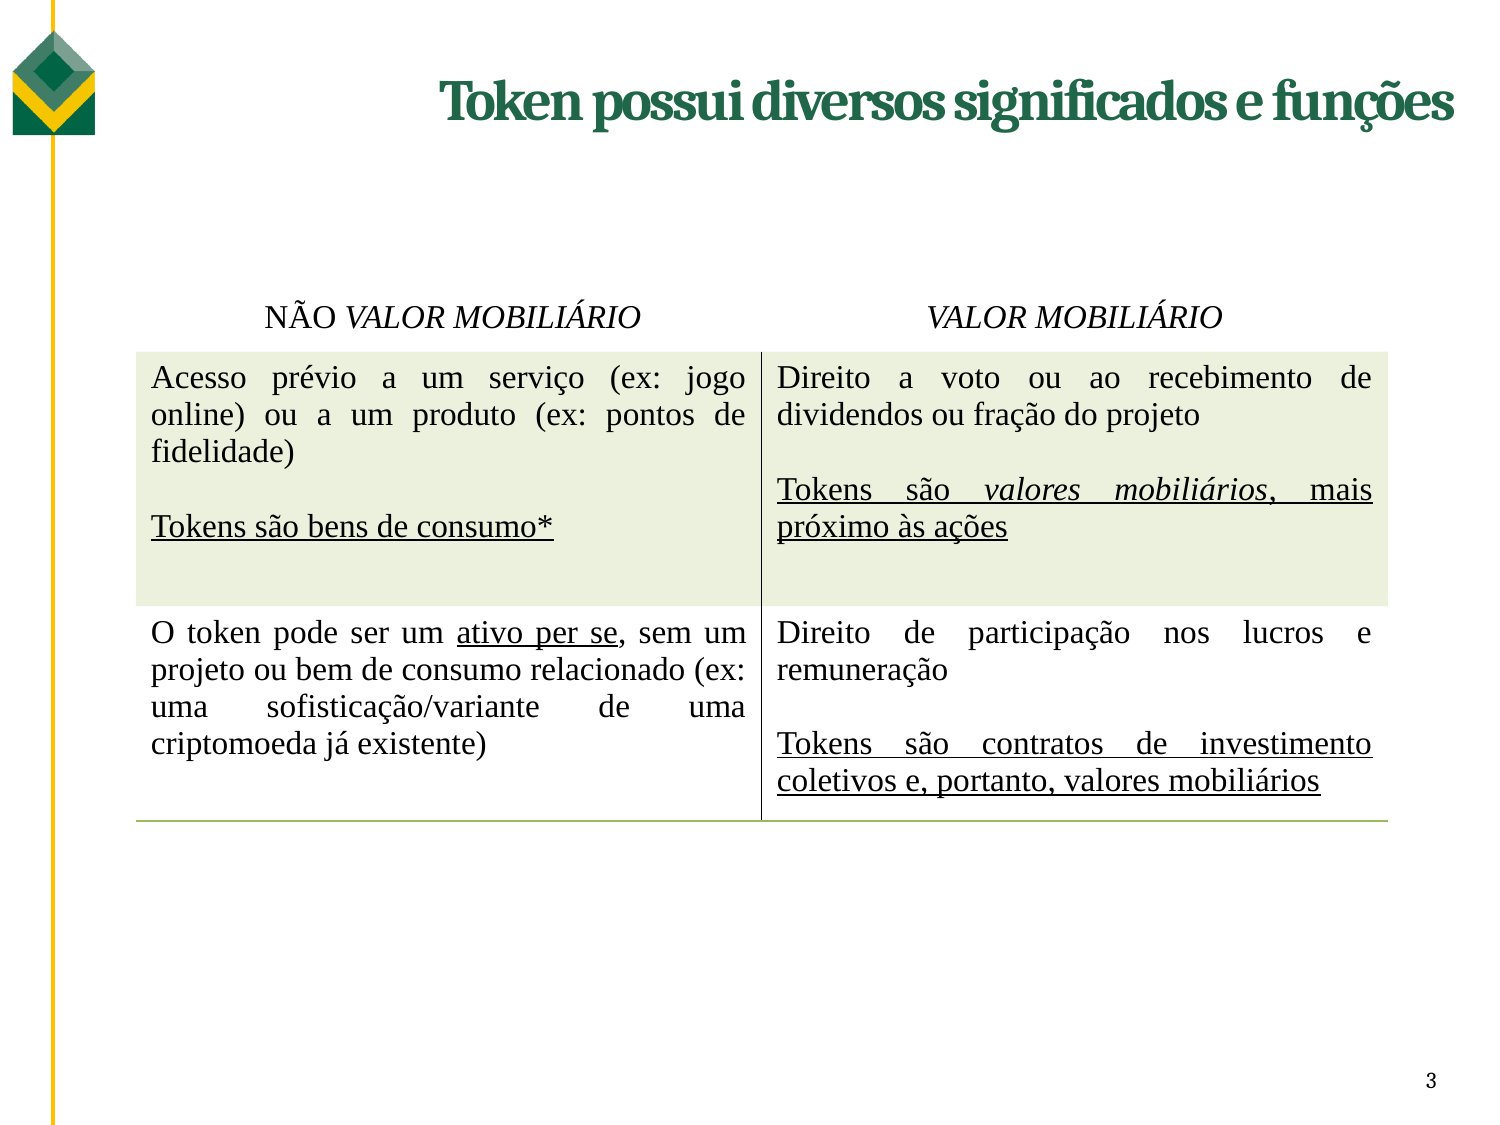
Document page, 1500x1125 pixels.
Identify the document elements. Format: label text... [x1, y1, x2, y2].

table_cell Direito a voto ou ao recebimento de dividendos ou fração do projeto Tokens são valores mobiliários, mais próximo às ações [762, 352, 1388, 606]
picture [8, 30, 101, 138]
table_header VALOR MOBILIÁRIO [762, 291, 1388, 352]
table_header NÃO VALOR MOBILIÁRIO [136, 291, 762, 352]
table_cell O token pode ser um ativo per se, sem um projeto ou bem de consumo relacionado (ex: uma sofisticação/variante de uma criptomoeda já existente) [136, 606, 761, 820]
table_cell Acesso prévio a um serviço (ex: jogo online) ou a um produto (ex: pontos de fidelidade) Tokens são bens de consumo* [136, 352, 761, 606]
text_box Token possui diversos significados e funções [242, 54, 1471, 140]
table_cell Direito de participação nos lucros e remuneração Tokens são contratos de investimento coletivos e, portanto, valores mobiliários [762, 606, 1388, 820]
text_box 3 [1411, 1058, 1471, 1101]
